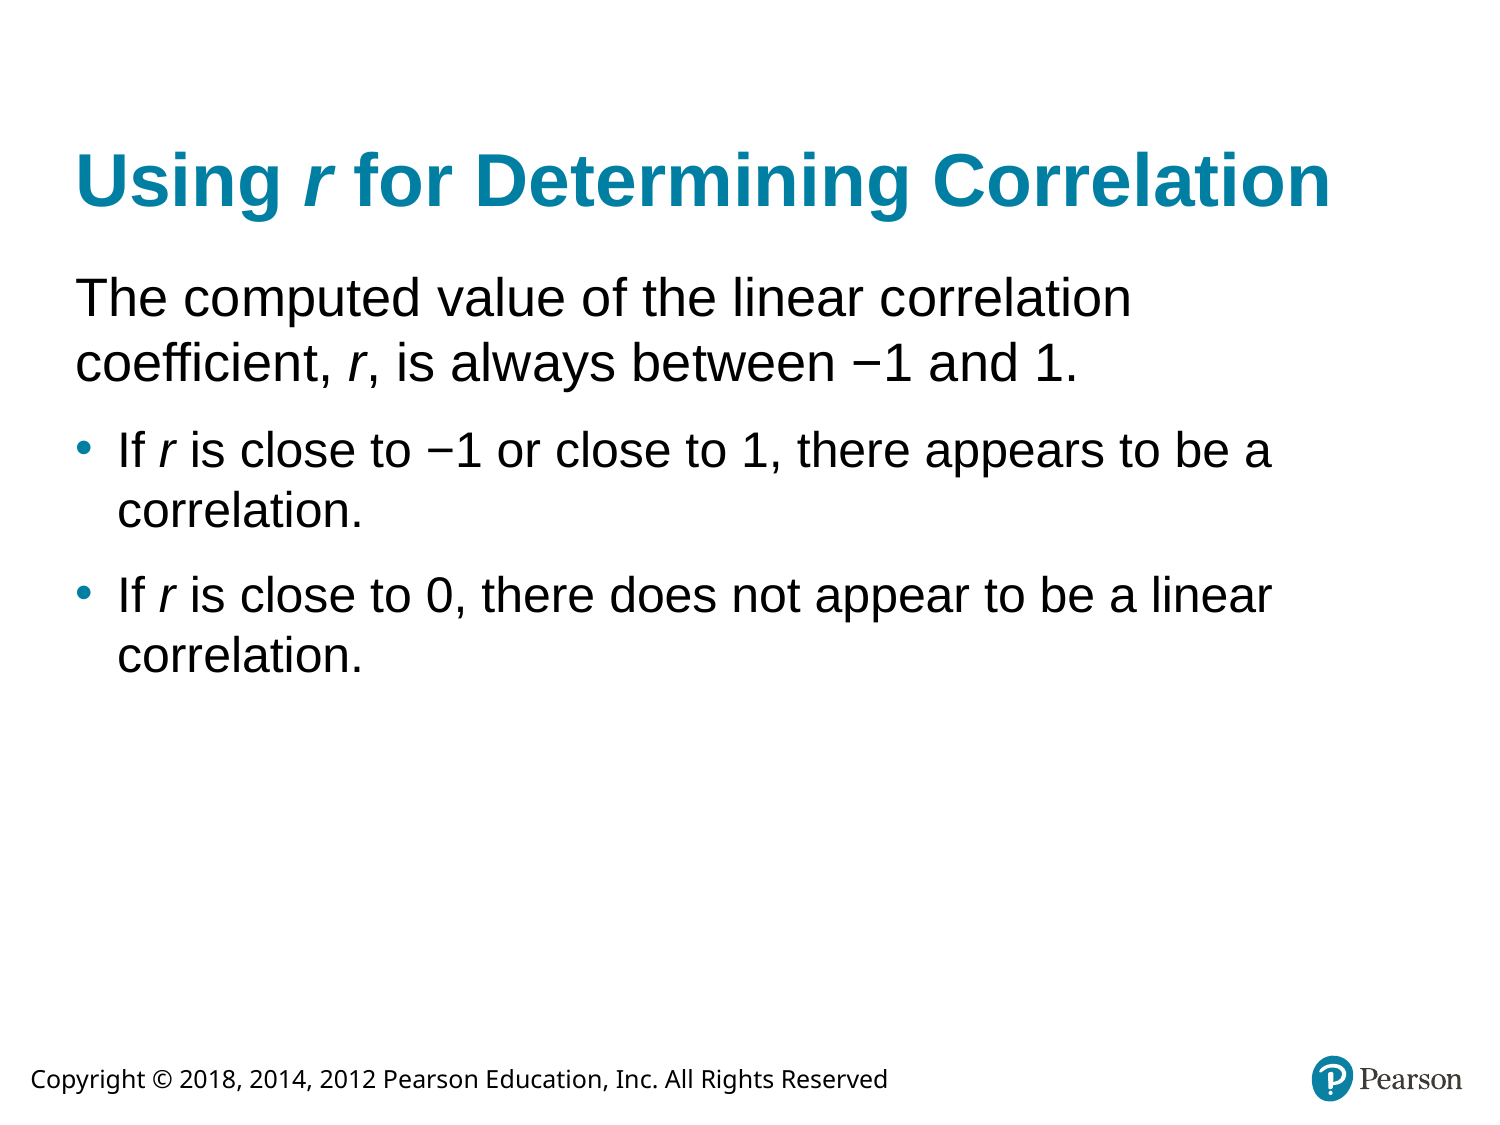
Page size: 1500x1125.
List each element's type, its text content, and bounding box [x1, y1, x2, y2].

list The computed value of the linear correlation coefficient, r, is always between −1 and 1. If r is close to −1 or close to 1, there appears to be a correlation. If r is close to 0, there does not appear to be a linear correlation. [75, 262, 1400, 963]
title Using r for Determining Correlation [75, 41, 1425, 222]
